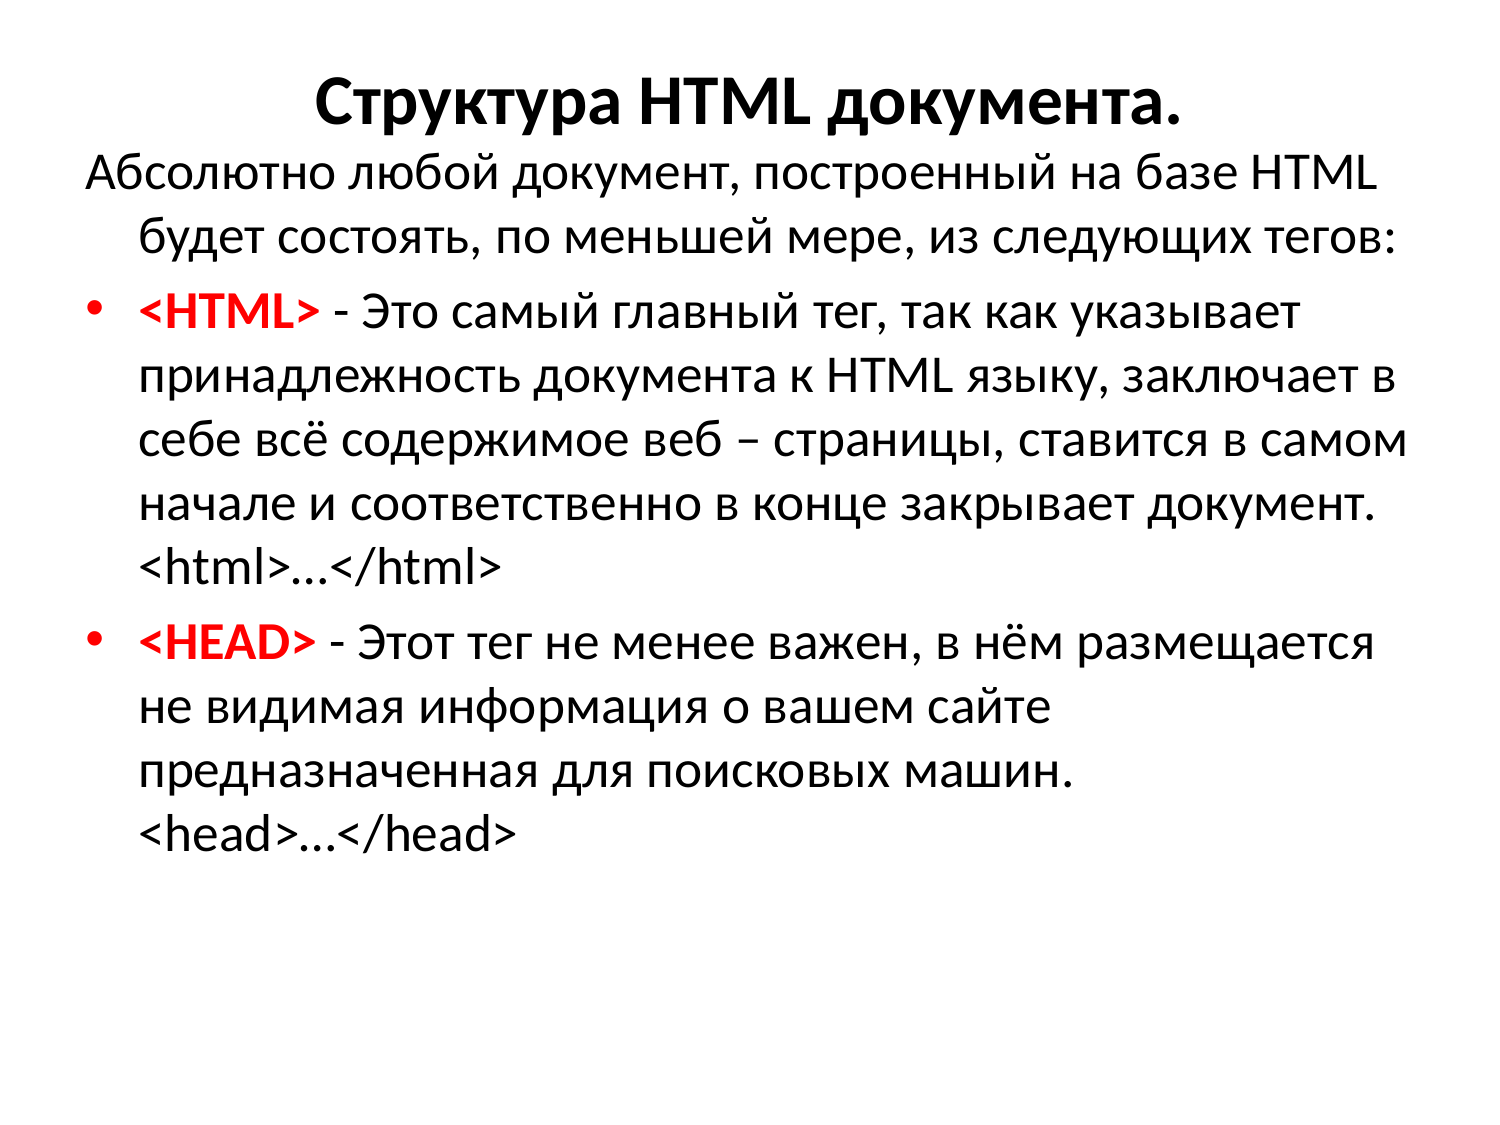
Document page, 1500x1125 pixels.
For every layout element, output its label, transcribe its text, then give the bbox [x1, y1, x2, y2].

list Абсолютно любой документ, построенный на базе HTML будет состоять, по меньшей мере, из следующих тегов: <HTML> - Это самый главный тег, так как указывает принадлежность документа к HTML языку, заключает в себе всё содержимое веб – страницы, ставится в самом начале и соответственно в конце закрывает документ. <html>…</html> <HEAD> - Этот тег не менее важен, в нём размещается не видимая информация о вашем сайте предназначенная для поисковых машин. <head>…</head> [70, 128, 1425, 1005]
title Структура HTML документа. [75, 45, 1425, 128]
